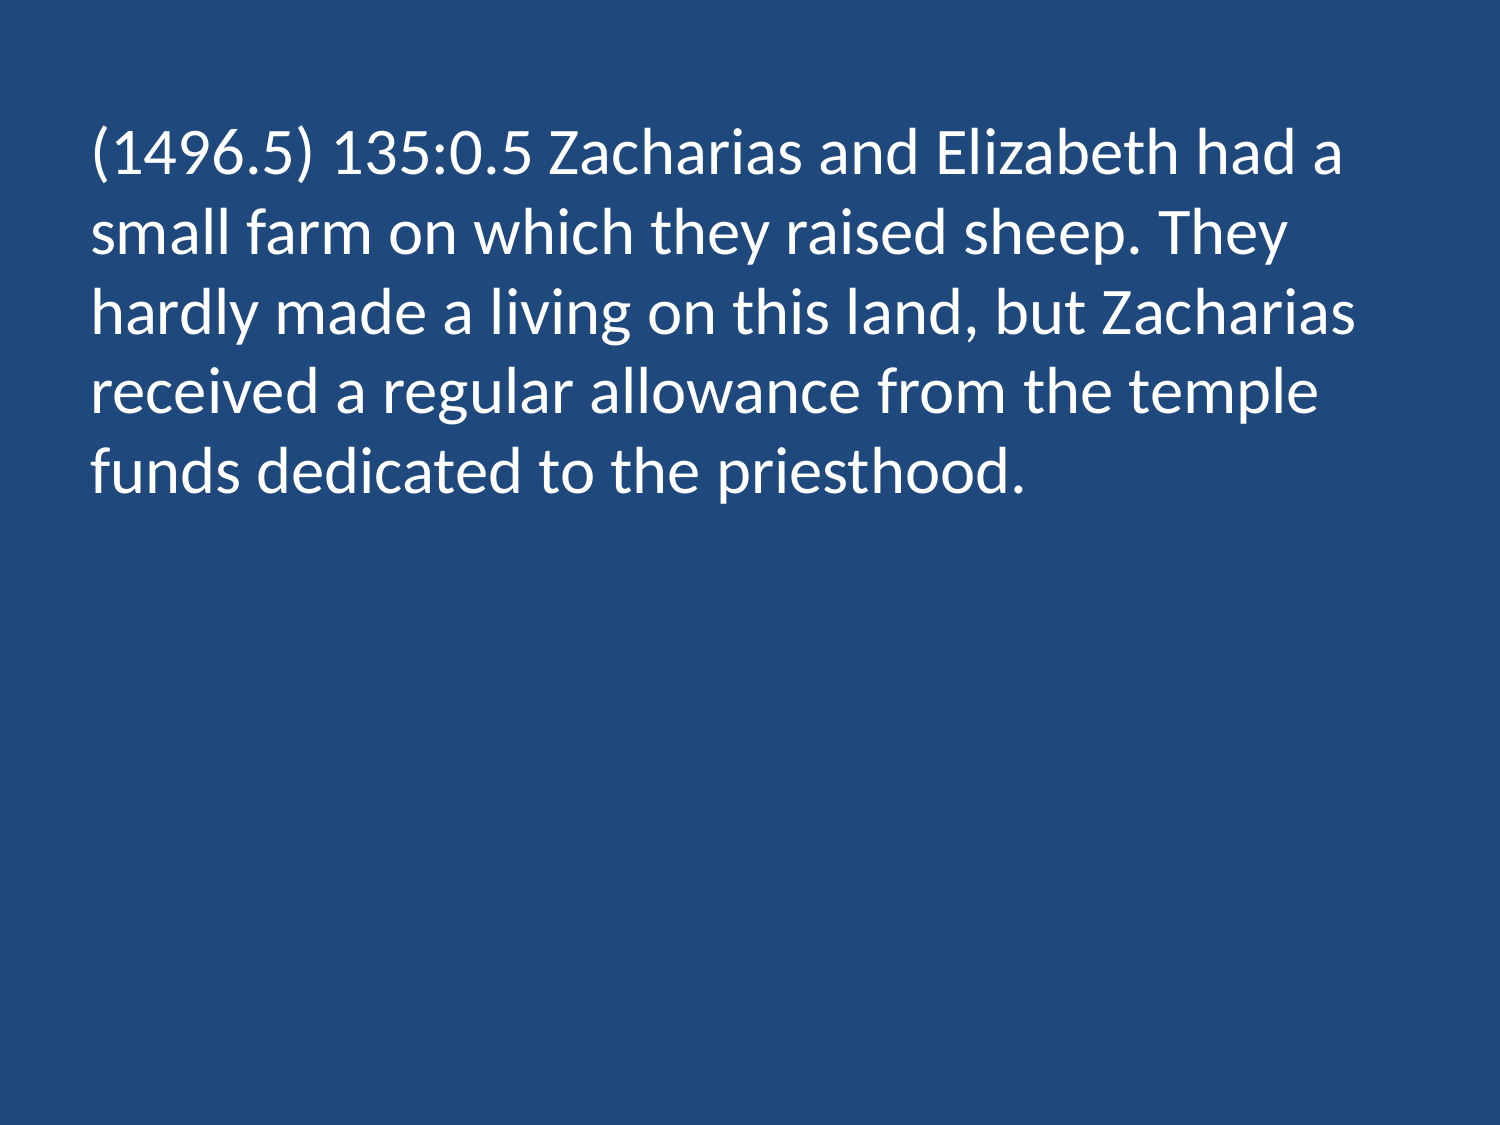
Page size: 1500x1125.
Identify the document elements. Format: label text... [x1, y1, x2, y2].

list (1496.5) 135:0.5 Zacharias and Elizabeth had a small farm on which they raised sheep. They hardly made a living on this land, but Zacharias received a regular allowance from the temple funds dedicated to the priesthood. [75, 99, 1425, 1005]
